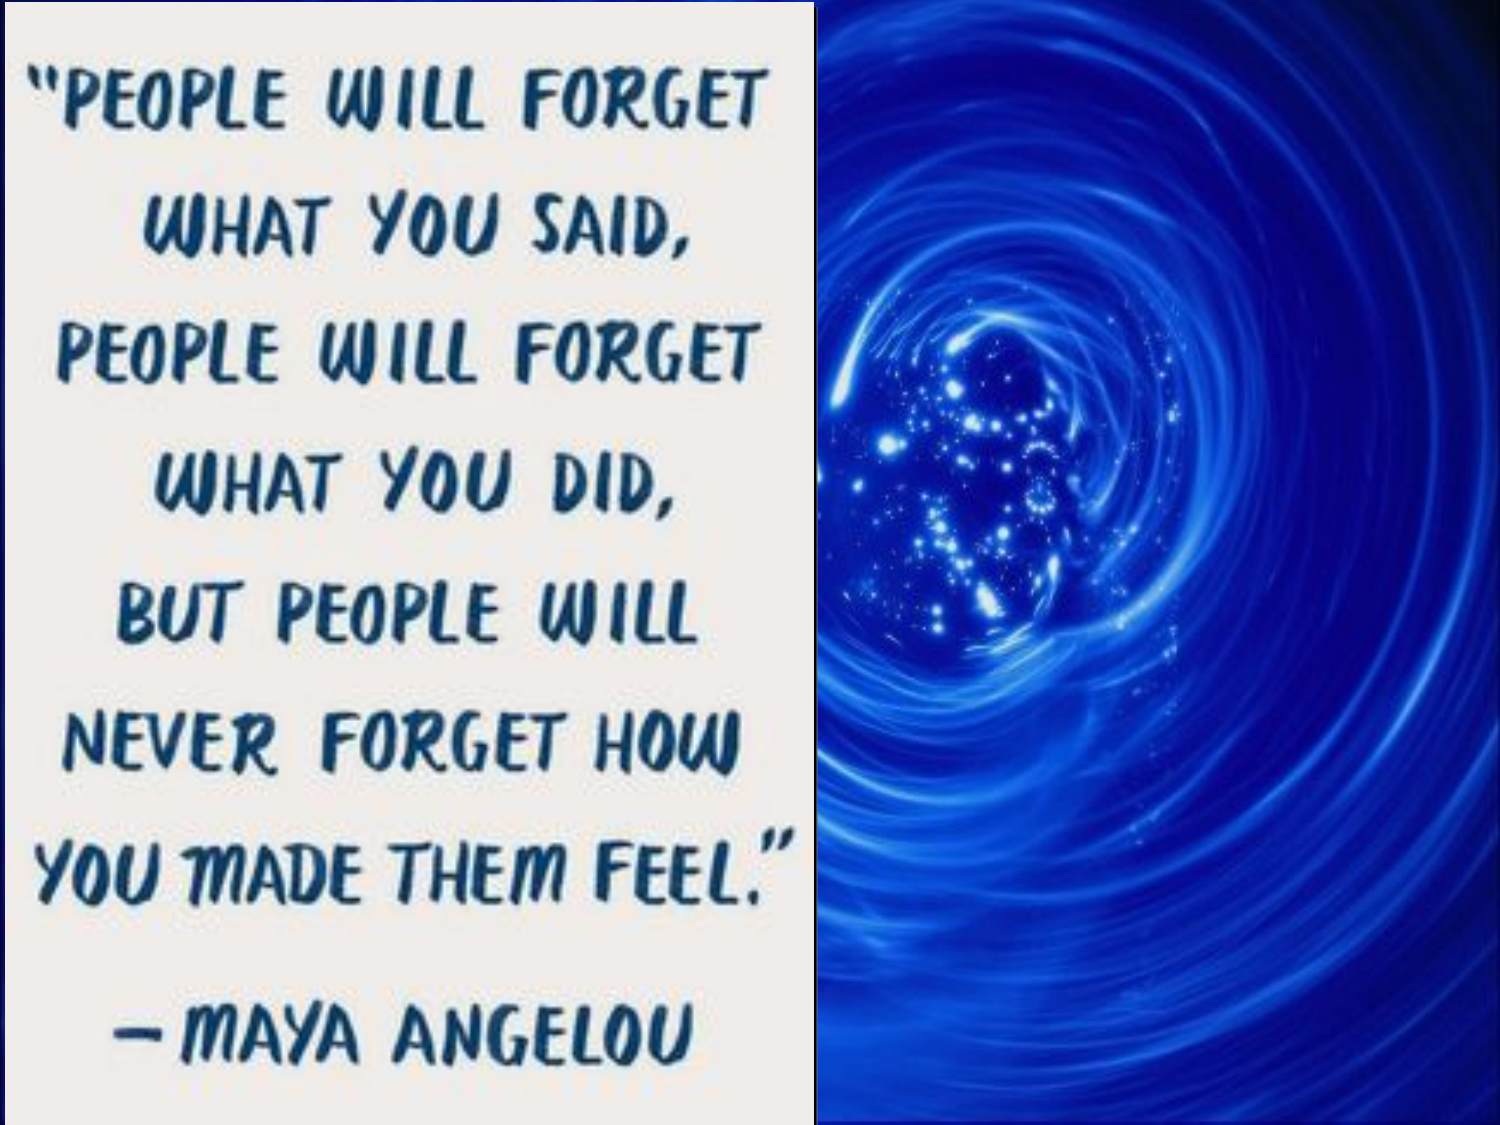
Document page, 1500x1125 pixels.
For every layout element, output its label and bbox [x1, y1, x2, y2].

list [5, 2, 814, 1125]
picture [0, 0, 1500, 1125]
footer [814, 1025, 988, 1100]
